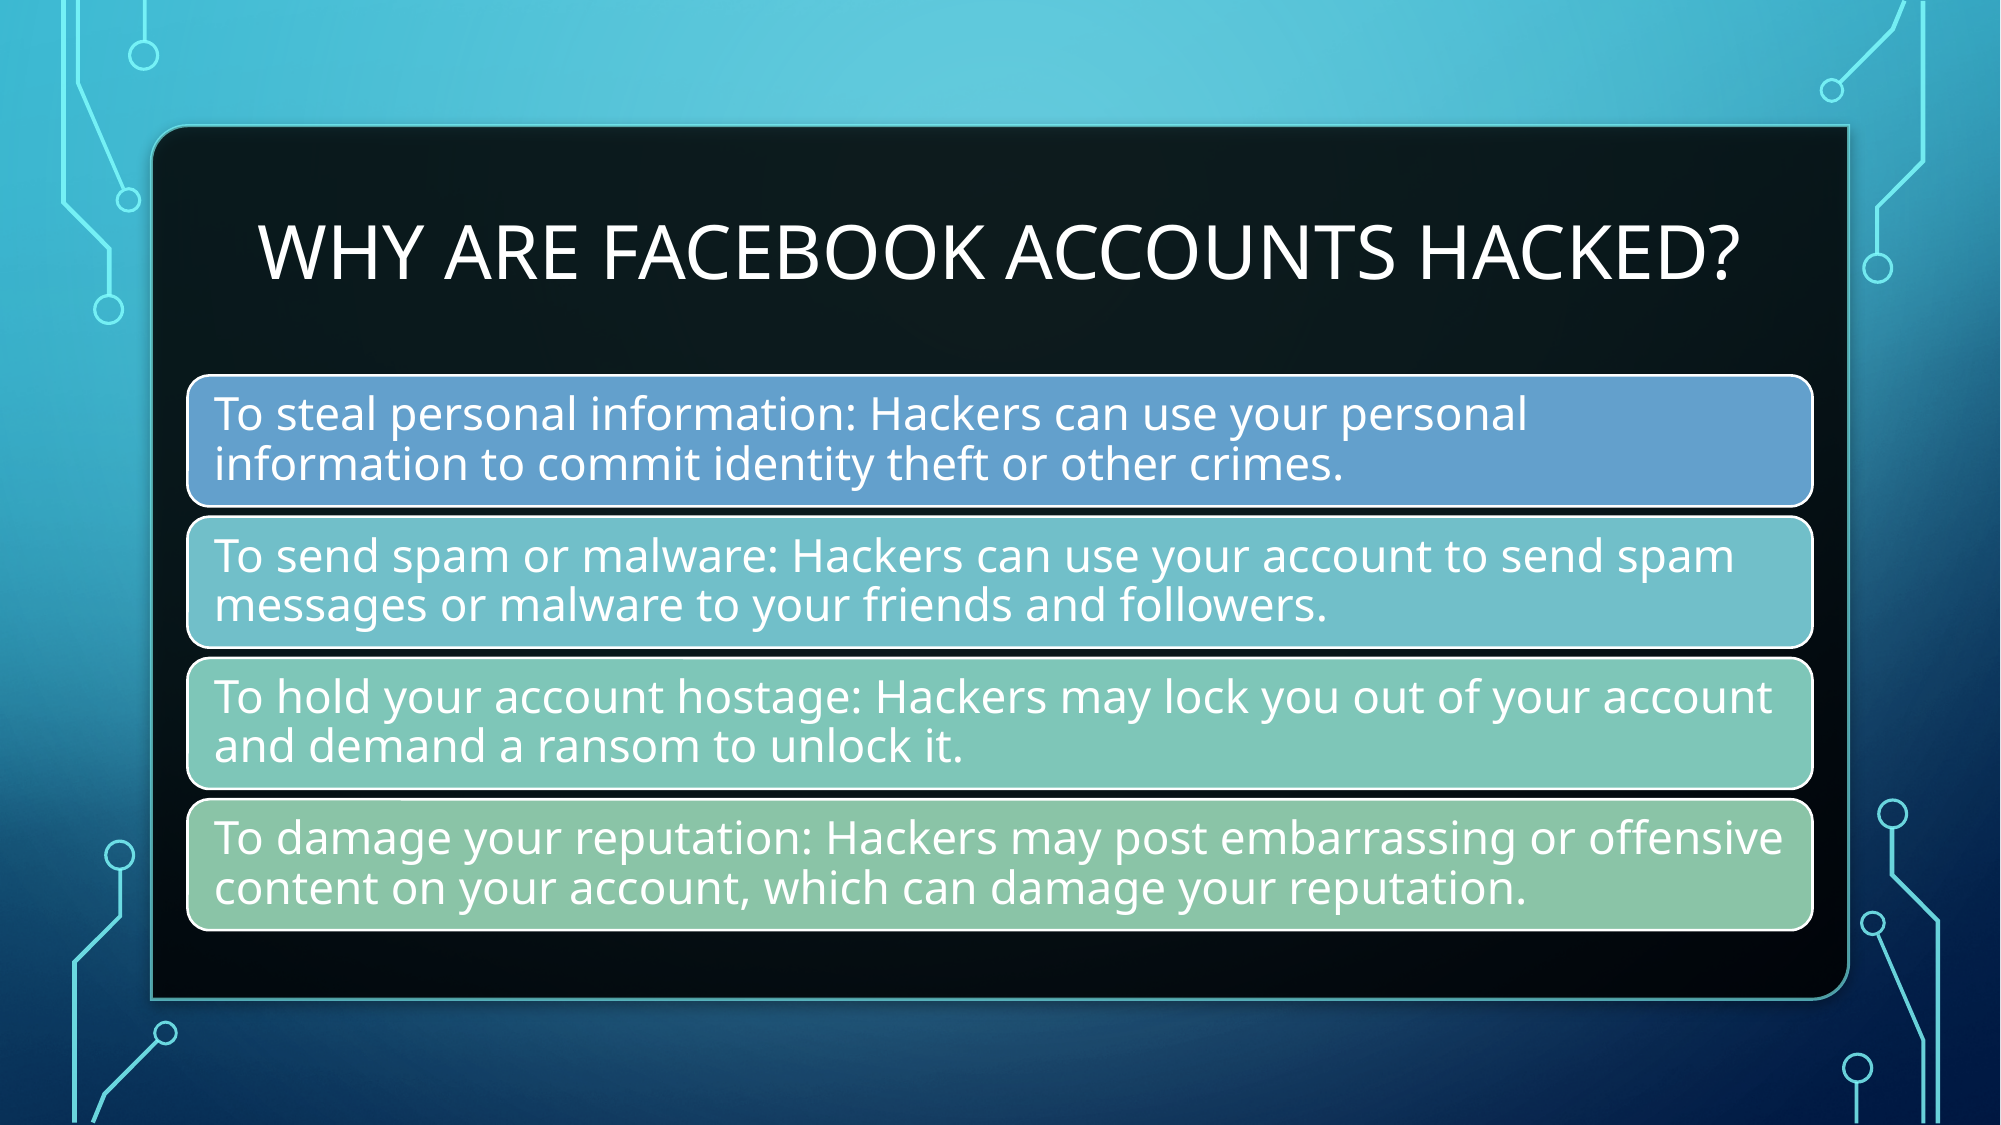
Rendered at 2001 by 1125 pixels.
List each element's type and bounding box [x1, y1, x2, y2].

list [187, 369, 1813, 937]
text_box [60, 0, 1941, 1124]
text_box [0, 0, 2000, 1125]
